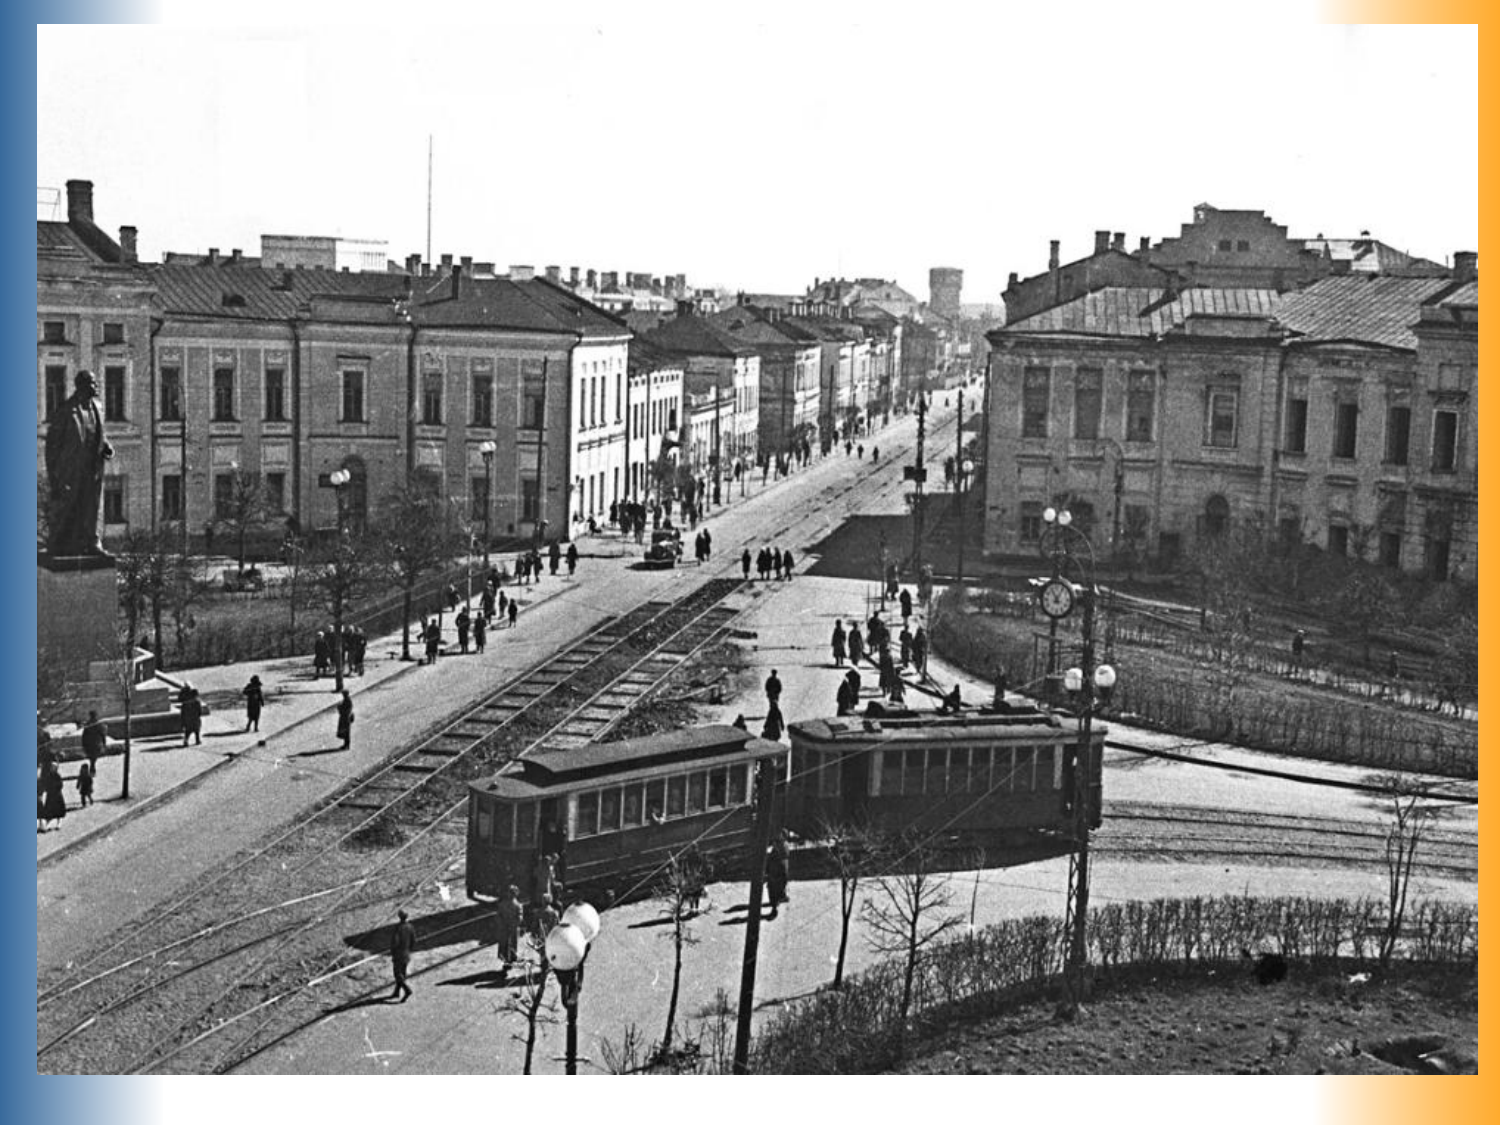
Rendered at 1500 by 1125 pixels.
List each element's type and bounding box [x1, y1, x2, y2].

list [37, 24, 1478, 1076]
